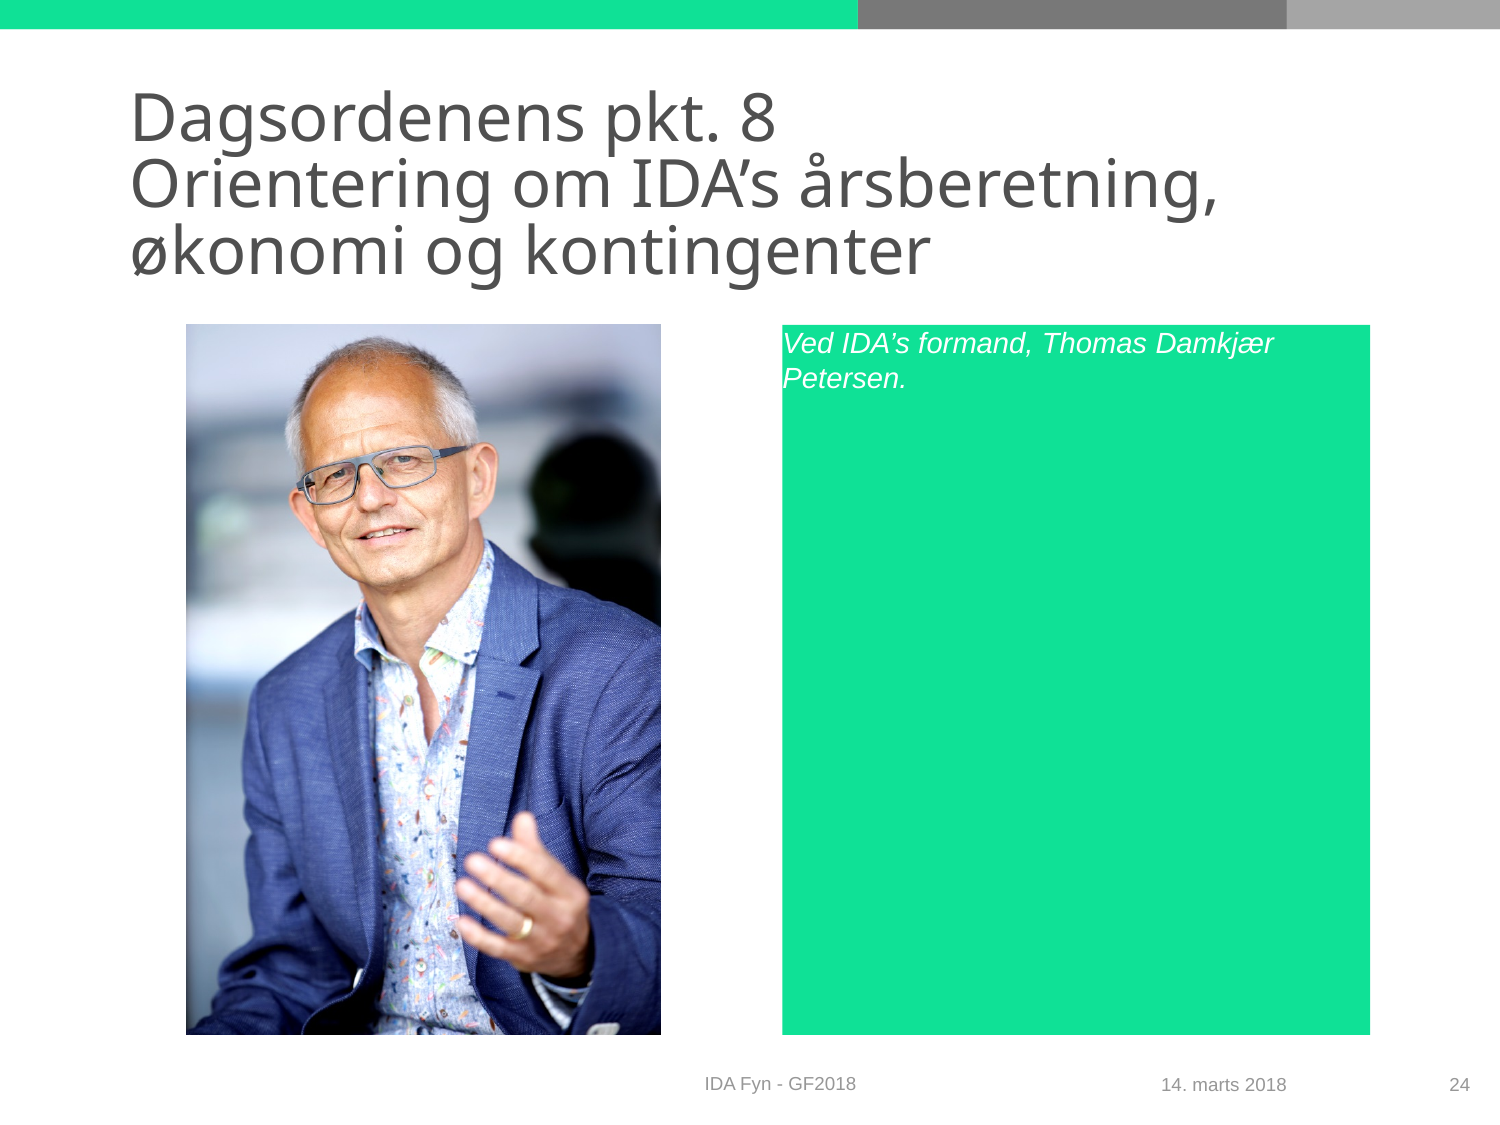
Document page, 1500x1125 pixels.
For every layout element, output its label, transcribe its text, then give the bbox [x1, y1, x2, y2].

list Ved IDA’s formand, Thomas Damkjær Petersen. [782, 324, 1371, 1035]
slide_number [986, 1057, 1287, 1095]
footer IDA Fyn - GF2018 [336, 1056, 857, 1095]
title Dagsordenens pkt. 8 Orientering om IDA’s årsberetning, økonomi og kontingenter [129, 88, 1412, 280]
slide_number 24 [1394, 1057, 1471, 1095]
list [186, 324, 661, 1036]
